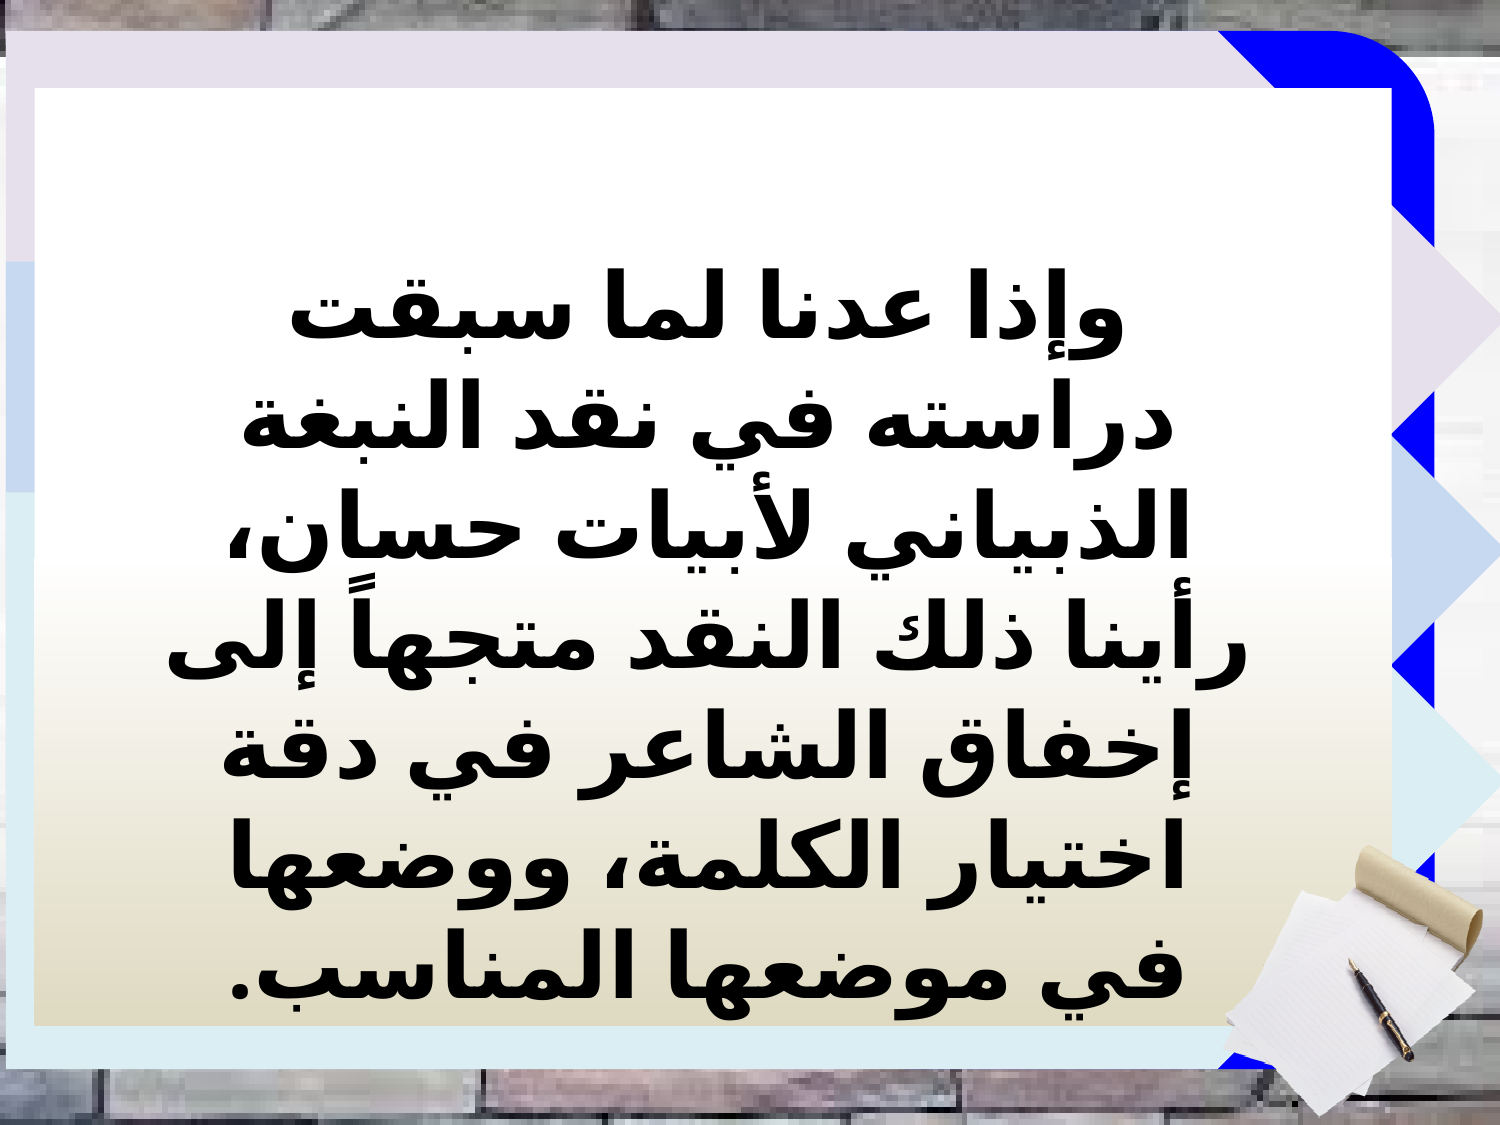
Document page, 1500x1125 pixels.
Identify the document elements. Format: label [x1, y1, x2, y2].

picture [0, 0, 1500, 1125]
text_box [5, 30, 1500, 1118]
